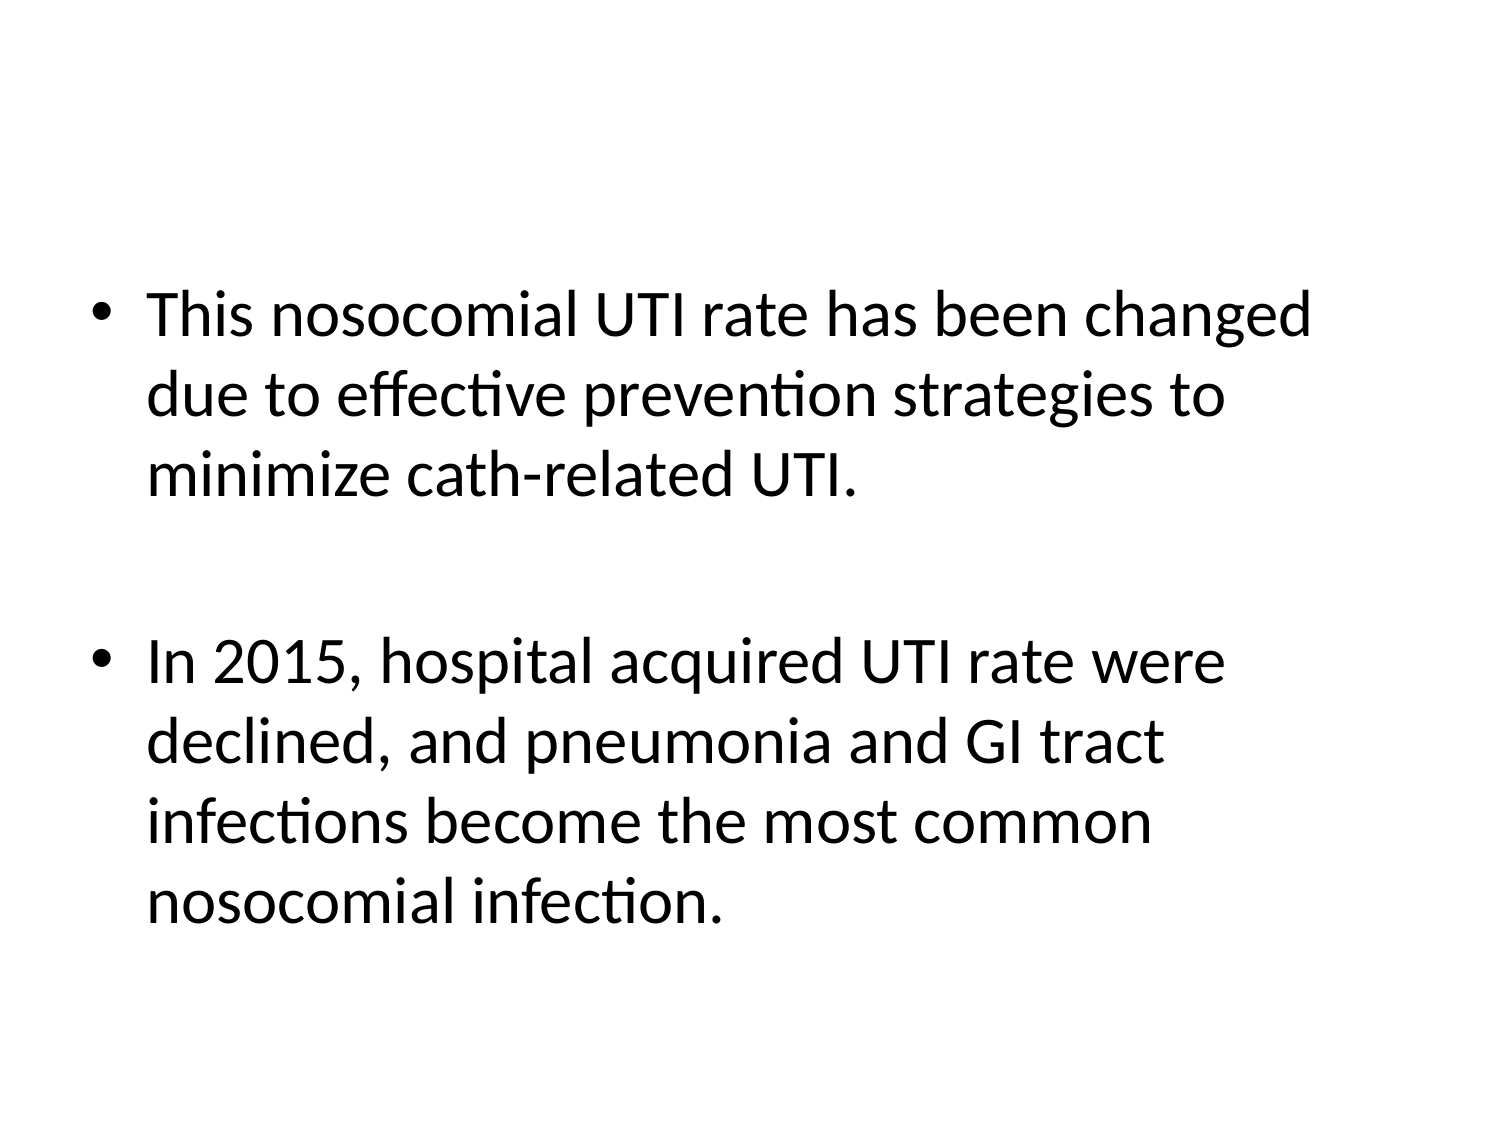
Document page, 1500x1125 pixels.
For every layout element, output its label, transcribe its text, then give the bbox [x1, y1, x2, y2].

list This nosocomial UTI rate has been changed due to effective prevention strategies to minimize cath-related UTI. In 2015, hospital acquired UTI rate were declined, and pneumonia and GI tract infections become the most common nosocomial infection. [75, 262, 1425, 1005]
